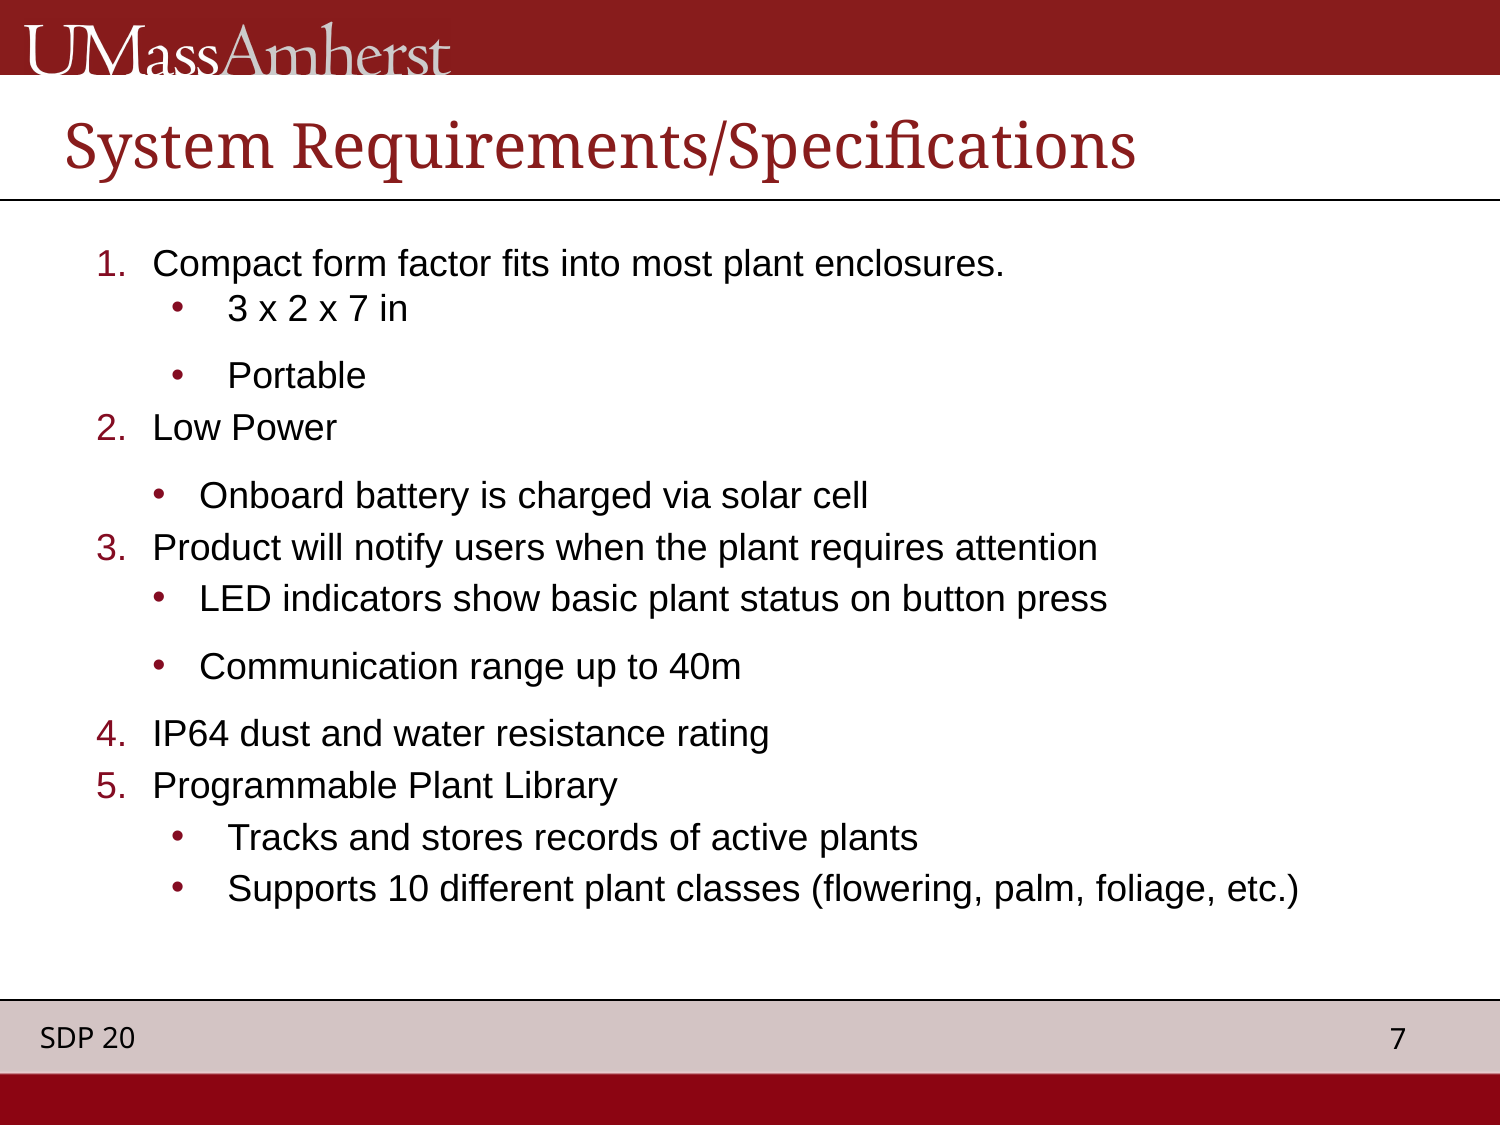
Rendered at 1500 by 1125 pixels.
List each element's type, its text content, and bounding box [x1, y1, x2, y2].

title System Requirements/Specifications [50, 99, 1500, 188]
picture [0, 1001, 1500, 1125]
picture [0, 0, 1500, 75]
list Compact form factor fits into most plant enclosures. 3 x 2 x 7 in Portable Low Power Onboard battery is charged via solar cell Product will notify users when the plant requires attention LED indicators show basic plant status on button press Communication range up to 40m IP64 dust and water resistance rating Programmable Plant Library Tracks and stores records of active plants Supports 10 different plant classes (flowering, palm, foliage, etc.) [62, 224, 1400, 963]
